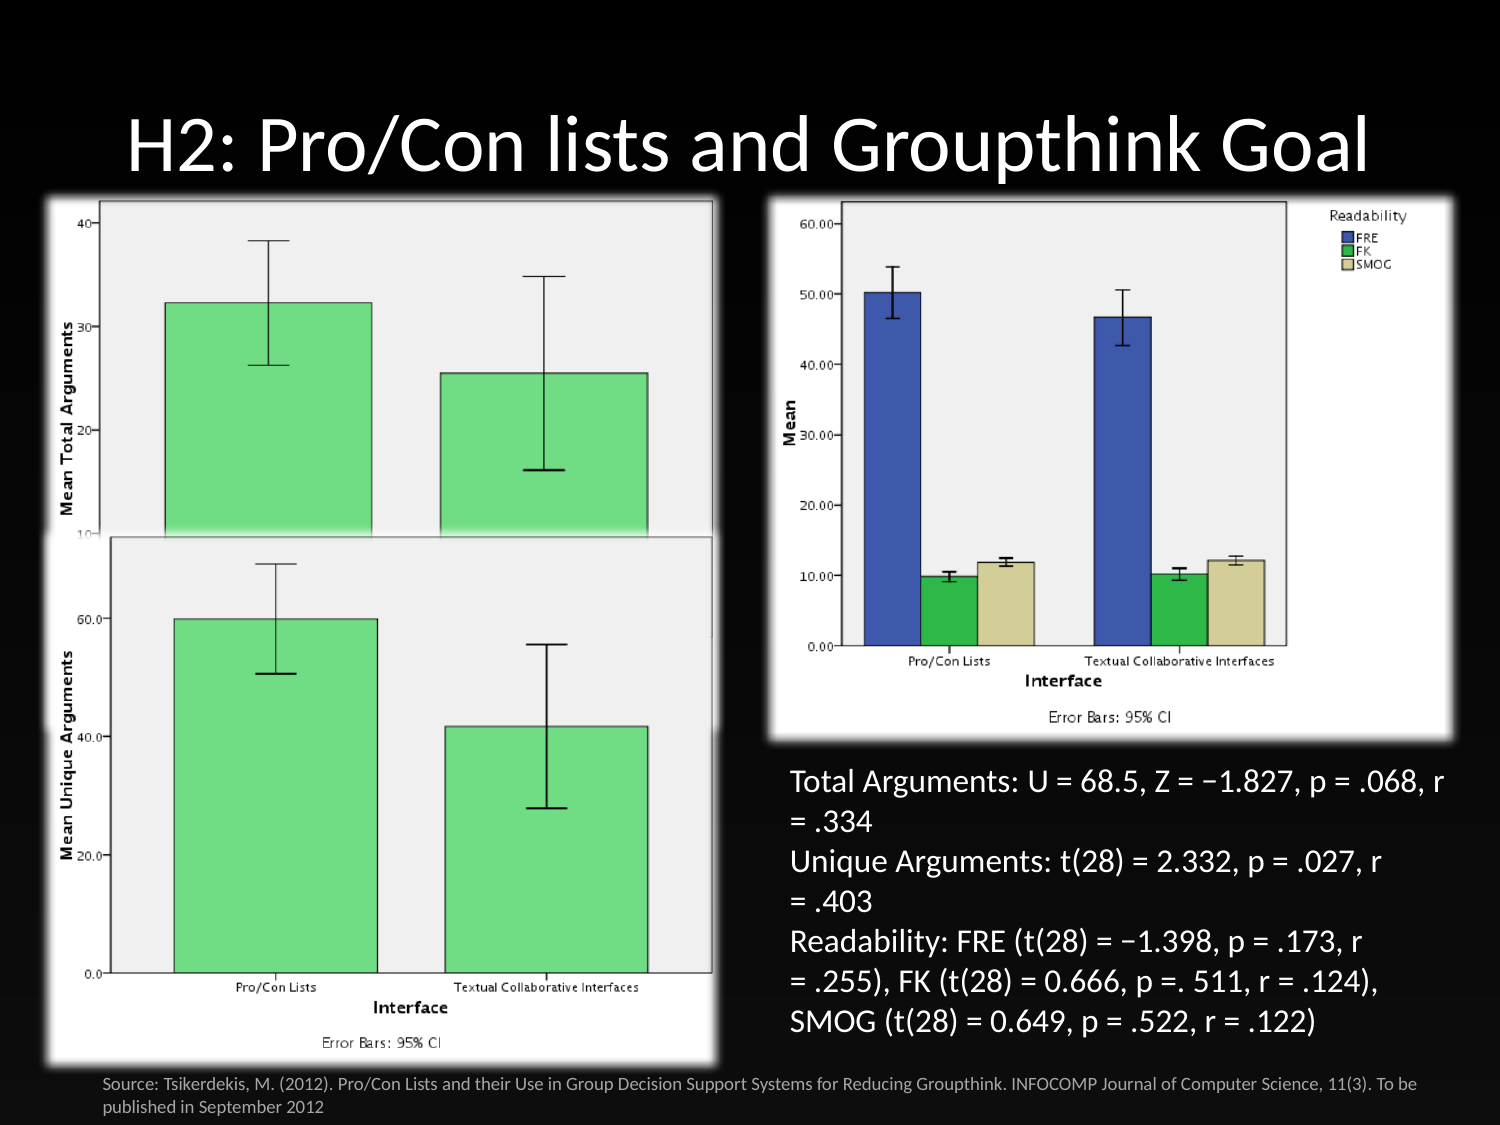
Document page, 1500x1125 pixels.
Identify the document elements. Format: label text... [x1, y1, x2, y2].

picture [759, 187, 1462, 751]
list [37, 187, 726, 523]
text_box Total Arguments: U = 68.5, Z = −1.827, p = .068, r = .334 Unique Arguments: t(28) = 2.332, p = .027, r = .403 Readability: FRE (t(28) = −1.398, p = .173, r = .255), FK (t(28) = 0.666, p =. 511, r = .124), SMOG (t(28) = 0.649, p = .522, r = .122) [774, 758, 1462, 1047]
text_box Source: Tsikerdekis, M. (2012). Pro/Con Lists and their Use in Group Decision Support Systems for Reducing Groupthink. INFOCOMP Journal of Computer Science, 11(3). To be published in September 2012 [87, 1064, 1438, 1125]
picture [37, 523, 726, 1076]
title H2: Pro/Con lists and Groupthink Goal [75, 45, 1425, 233]
